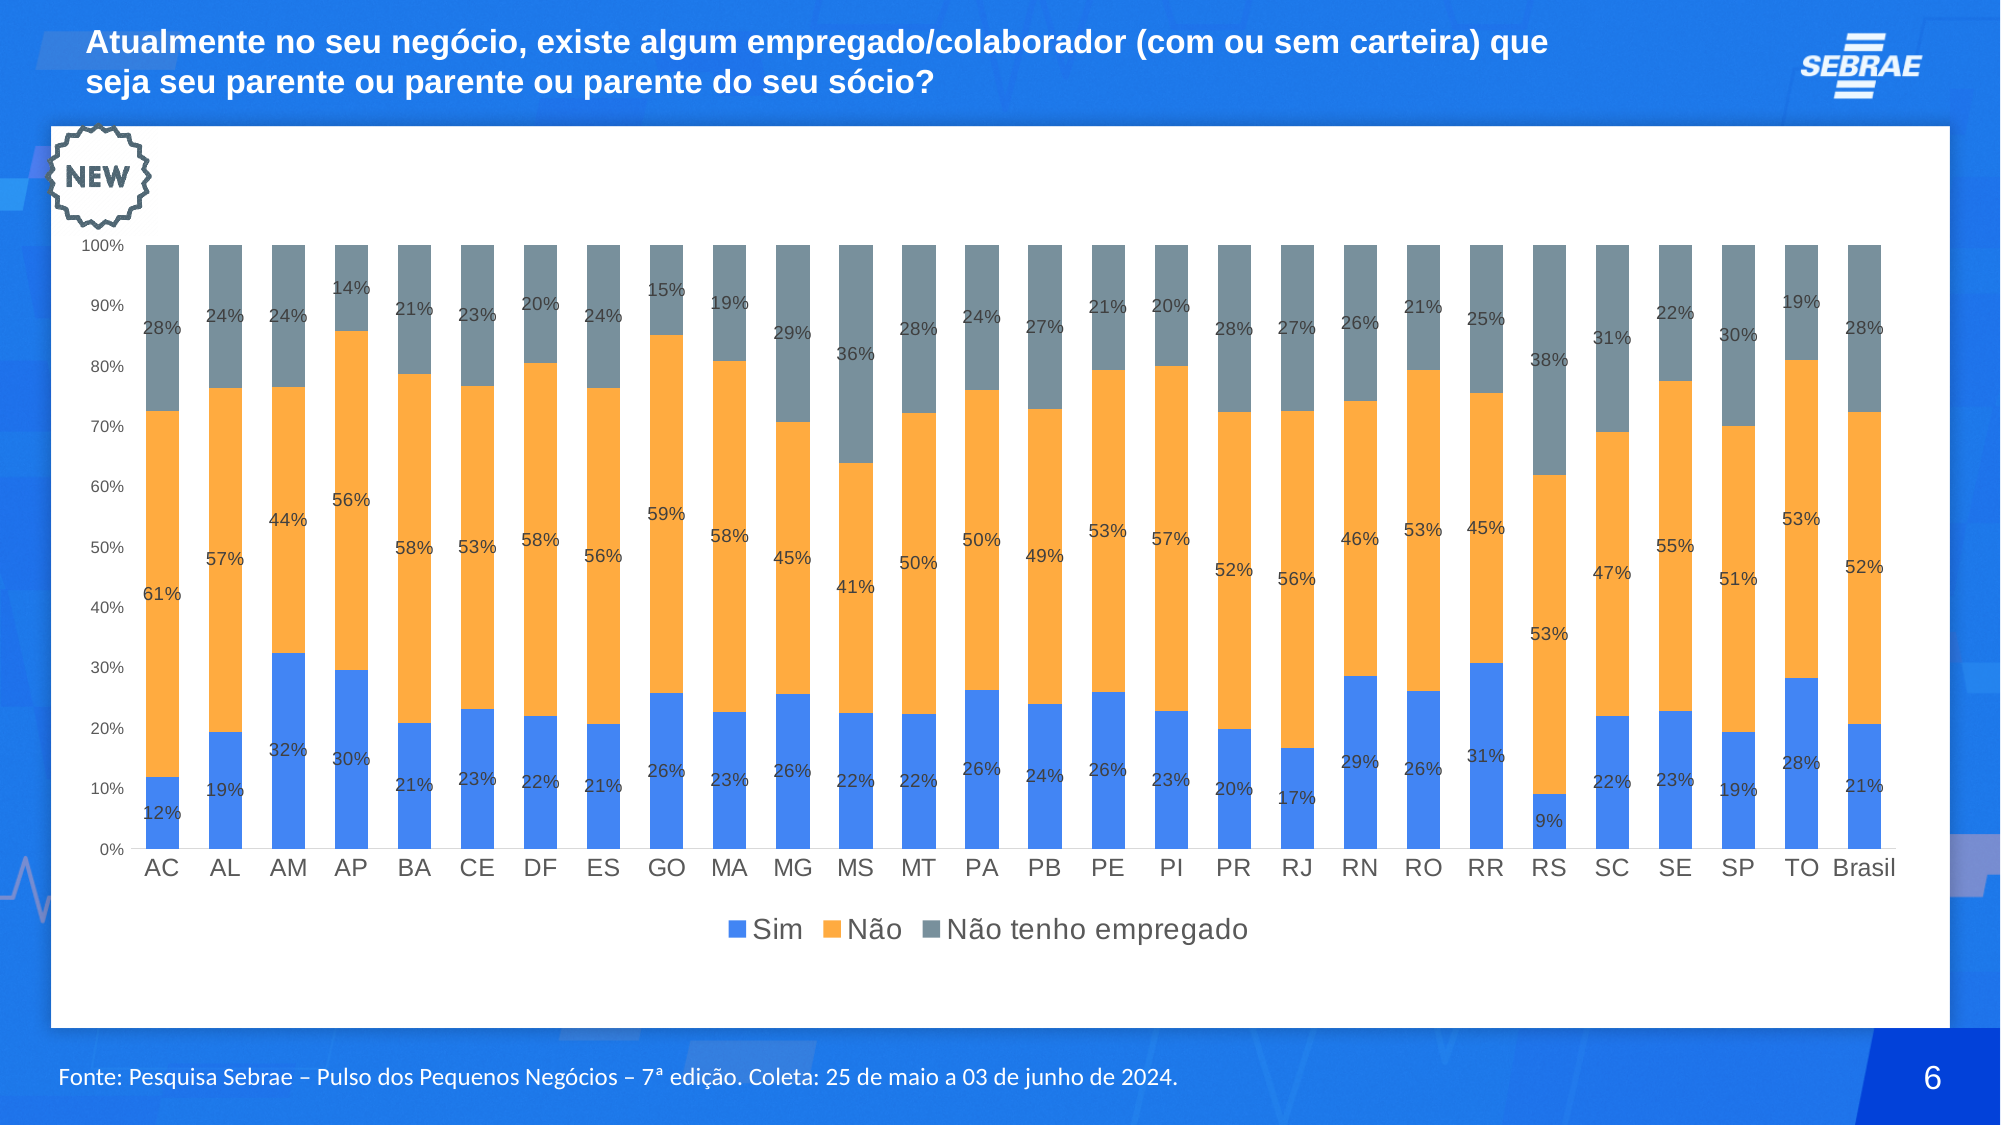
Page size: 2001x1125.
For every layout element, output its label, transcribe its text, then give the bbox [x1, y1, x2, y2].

slide_number 6 [1872, 1033, 1993, 1120]
picture [0, 0, 2001, 1125]
title Atualmente no seu negócio, existe algum empregado/colaborador (com ou sem carteira) que seja seu parente ou parente ou parente do seu sócio? [65, 0, 1632, 117]
text_box Fonte: Pesquisa Sebrae – Pulso dos Pequenos Negócios – 7ª edição. Coleta: 25 de maio a 03 de junho de 2024. [43, 1052, 1772, 1098]
chart [43, 220, 1936, 952]
